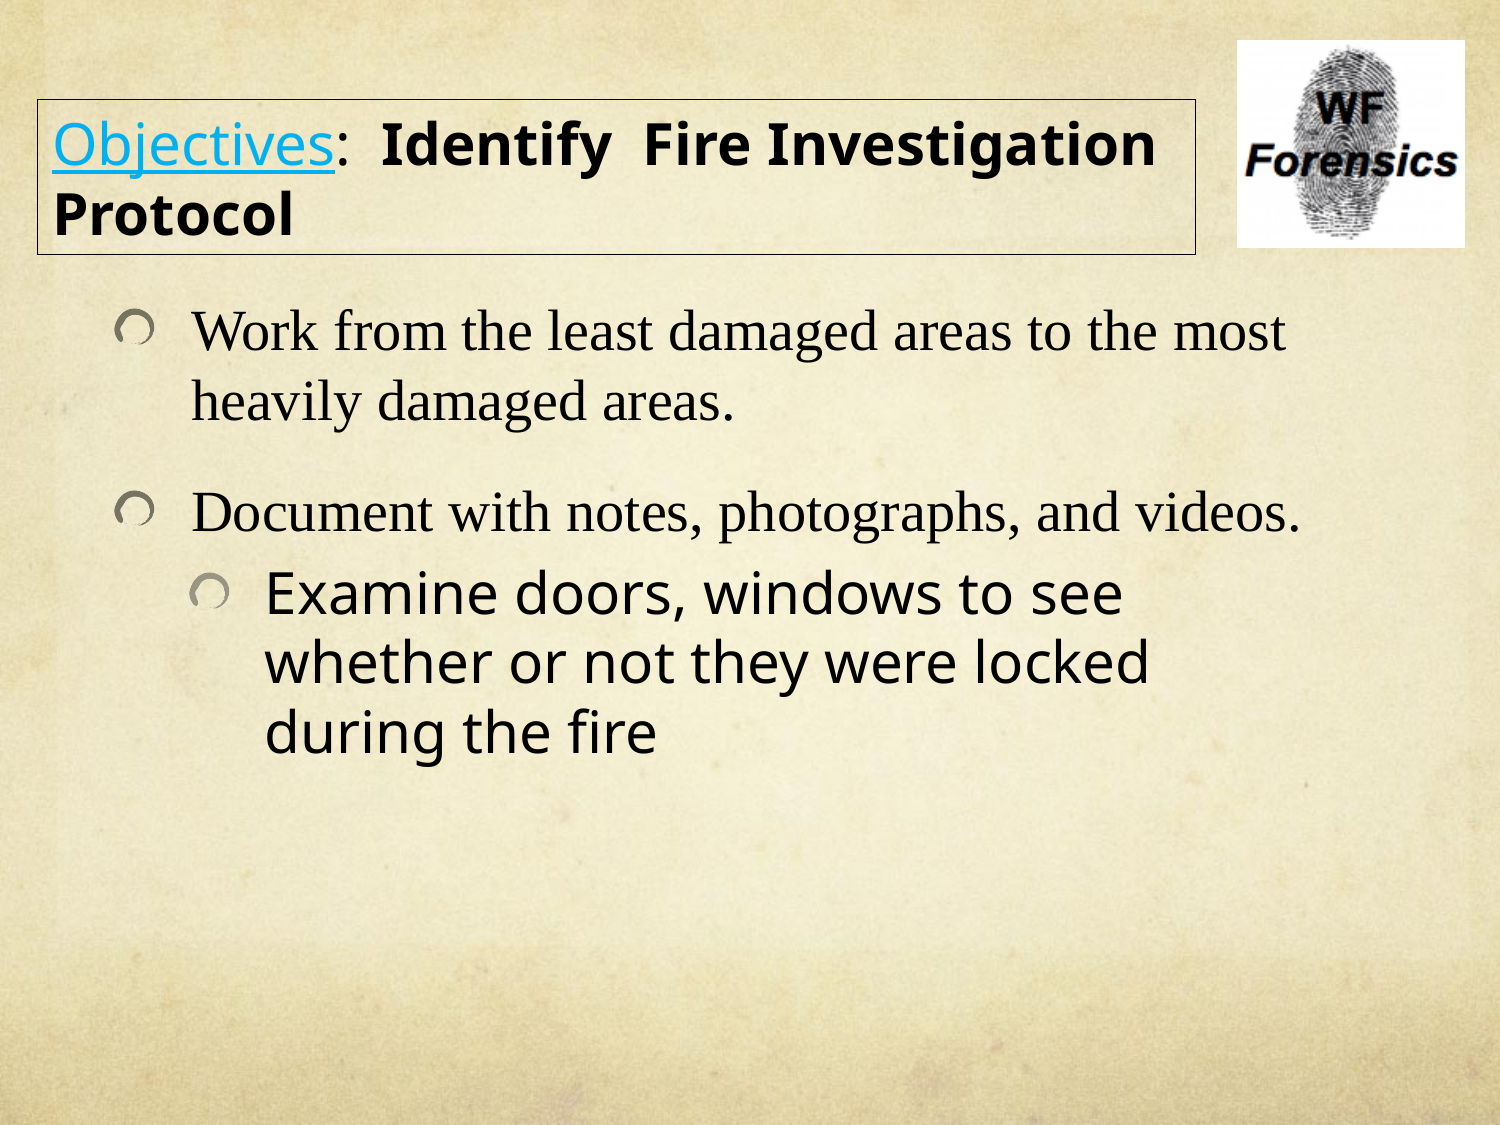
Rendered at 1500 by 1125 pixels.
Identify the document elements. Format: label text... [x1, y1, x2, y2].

picture [0, 0, 1500, 1125]
list Work from the least damaged areas to the most heavily damaged areas. Document with notes, photographs, and videos. Examine doors, windows to see whether or not they were locked during the fire [99, 284, 1350, 950]
text_box Objectives: Identify Fire Investigation Protocol [37, 99, 1196, 255]
